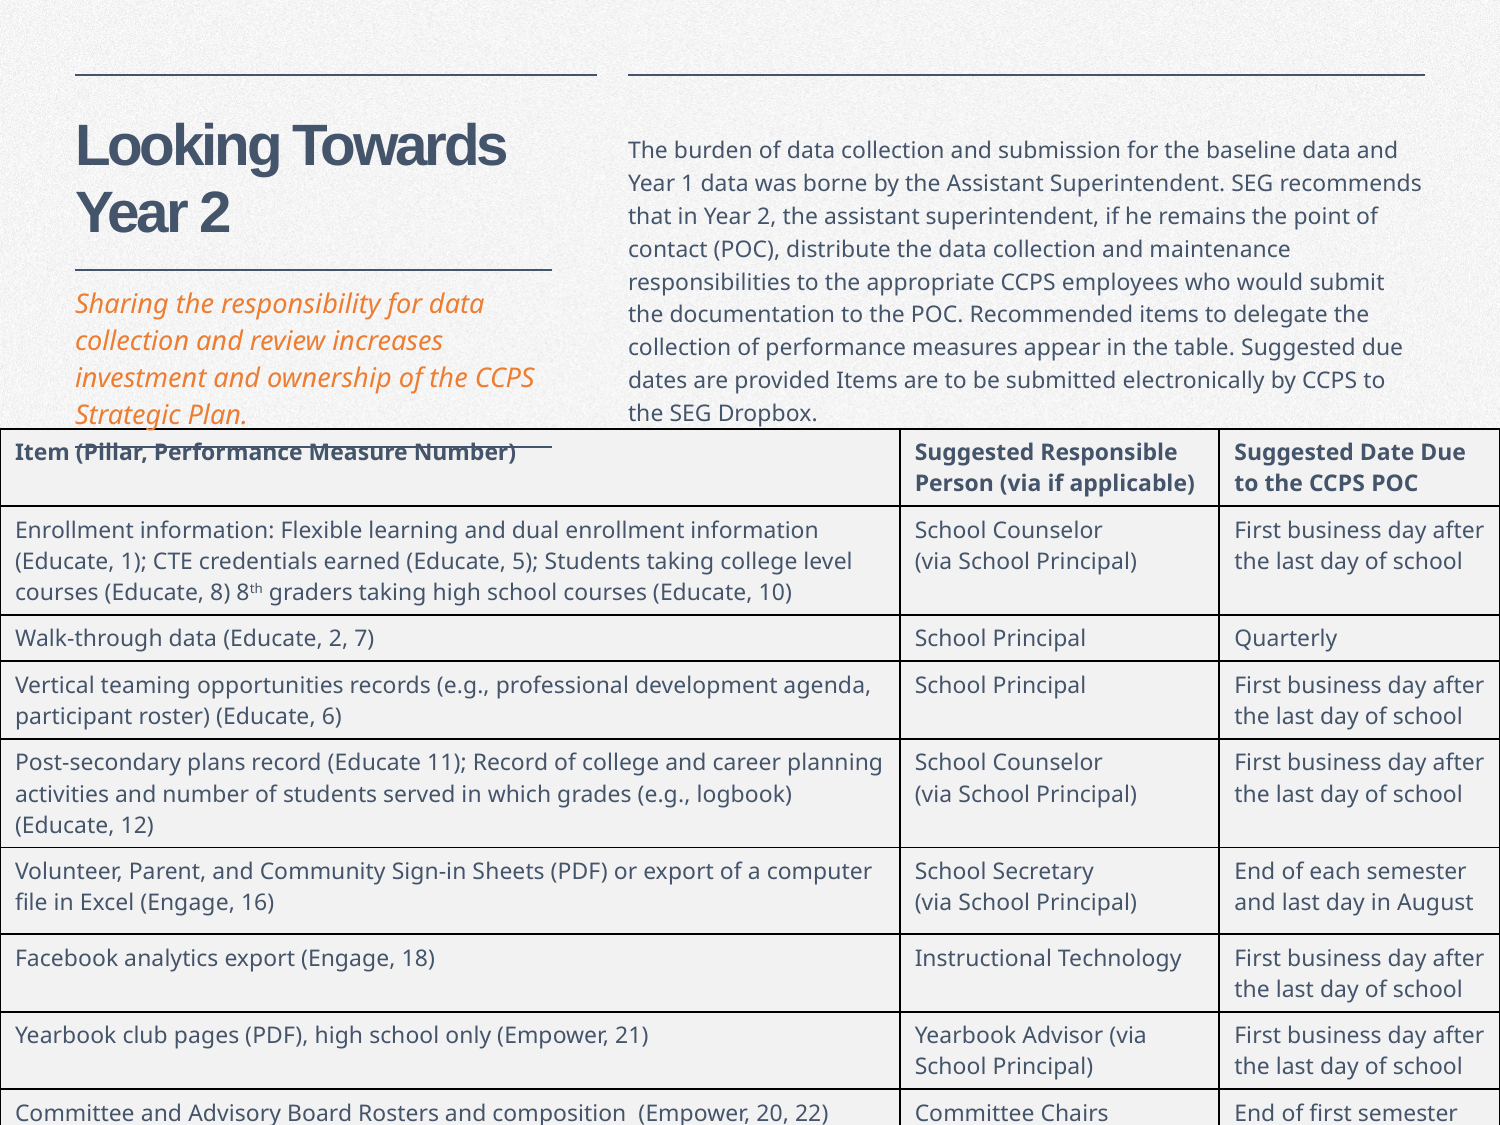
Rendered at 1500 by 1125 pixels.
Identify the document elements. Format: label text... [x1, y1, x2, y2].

table_header Item (Pillar, Performance Measure Number) [1, 430, 899, 505]
table_cell First business day after the last day of school [1220, 935, 1499, 1011]
table_cell Yearbook club pages (PDF), high school only (Empower, 21) [1, 1013, 899, 1088]
table_cell Quarterly [1220, 616, 1499, 660]
table_cell End of each semester and last day in August [1220, 848, 1499, 933]
table_cell School Counselor (via School Principal) [901, 740, 1218, 847]
table_cell First business day after the last day of school [1220, 1013, 1499, 1088]
table_cell End of first semester [1220, 1090, 1499, 1125]
list The burden of data collection and submission for the baseline data and Year 1 data was borne by the Assistant Superintendent. SEG recommends that in Year 2, the assistant superintendent, if he remains the point of contact (POC), distribute the data collection and maintenance responsibilities to the appropriate CCPS employees who would submit the documentation to the POC. Recommended items to delegate the collection of performance measures appear in the table. Suggested due dates are provided Items are to be submitted electronically by CCPS to the SEG Dropbox. [628, 129, 1425, 372]
table_cell Vertical teaming opportunities records (e.g., professional development agenda, participant roster) (Educate, 6) [1, 662, 899, 738]
table_cell Yearbook Advisor (via School Principal) [901, 1013, 1218, 1088]
table_header Suggested Date Due to the CCPS POC [1220, 430, 1499, 505]
table_cell School Principal [901, 616, 1218, 660]
table_cell Enrollment information: Flexible learning and dual enrollment information (Educate, 1); CTE credentials earned (Educate, 5); Students taking college level courses (Educate, 8) 8th graders taking high school courses (Educate, 10) [1, 507, 899, 614]
table_cell School Principal [901, 662, 1218, 738]
table_header Suggested Responsible Person (via if applicable) [901, 430, 1218, 505]
table_cell Post-secondary plans record (Educate 11); Record of college and career planning activities and number of students served in which grades (e.g., logbook) (Educate, 12) [1, 740, 899, 847]
table_cell First business day after the last day of school [1220, 662, 1499, 738]
table_cell First business day after the last day of school [1220, 507, 1499, 614]
table_cell Volunteer, Parent, and Community Sign-in Sheets (PDF) or export of a computer file in Excel (Engage, 16) [1, 848, 899, 933]
table_header Sharing the responsibility for data collection and review increases investment and ownership of the CCPS Strategic Plan. [75, 271, 552, 446]
picture [0, 0, 1500, 428]
table_cell Walk-through data (Educate, 2, 7) [1, 616, 899, 660]
table_cell Committee and Advisory Board Rosters and composition (Empower, 20, 22) [1, 1090, 899, 1125]
table_cell Committee Chairs (via School Principal, if a school-based) [901, 1090, 1218, 1125]
table_cell Instructional Technology [901, 935, 1218, 1011]
table_cell School Counselor (via School Principal) [901, 507, 1218, 614]
title Looking Towards Year 2 [75, 112, 597, 314]
table_cell First business day after the last day of school [1220, 740, 1499, 847]
table_cell School Secretary (via School Principal) [901, 848, 1218, 933]
table_cell Facebook analytics export (Engage, 18) [1, 935, 899, 1011]
